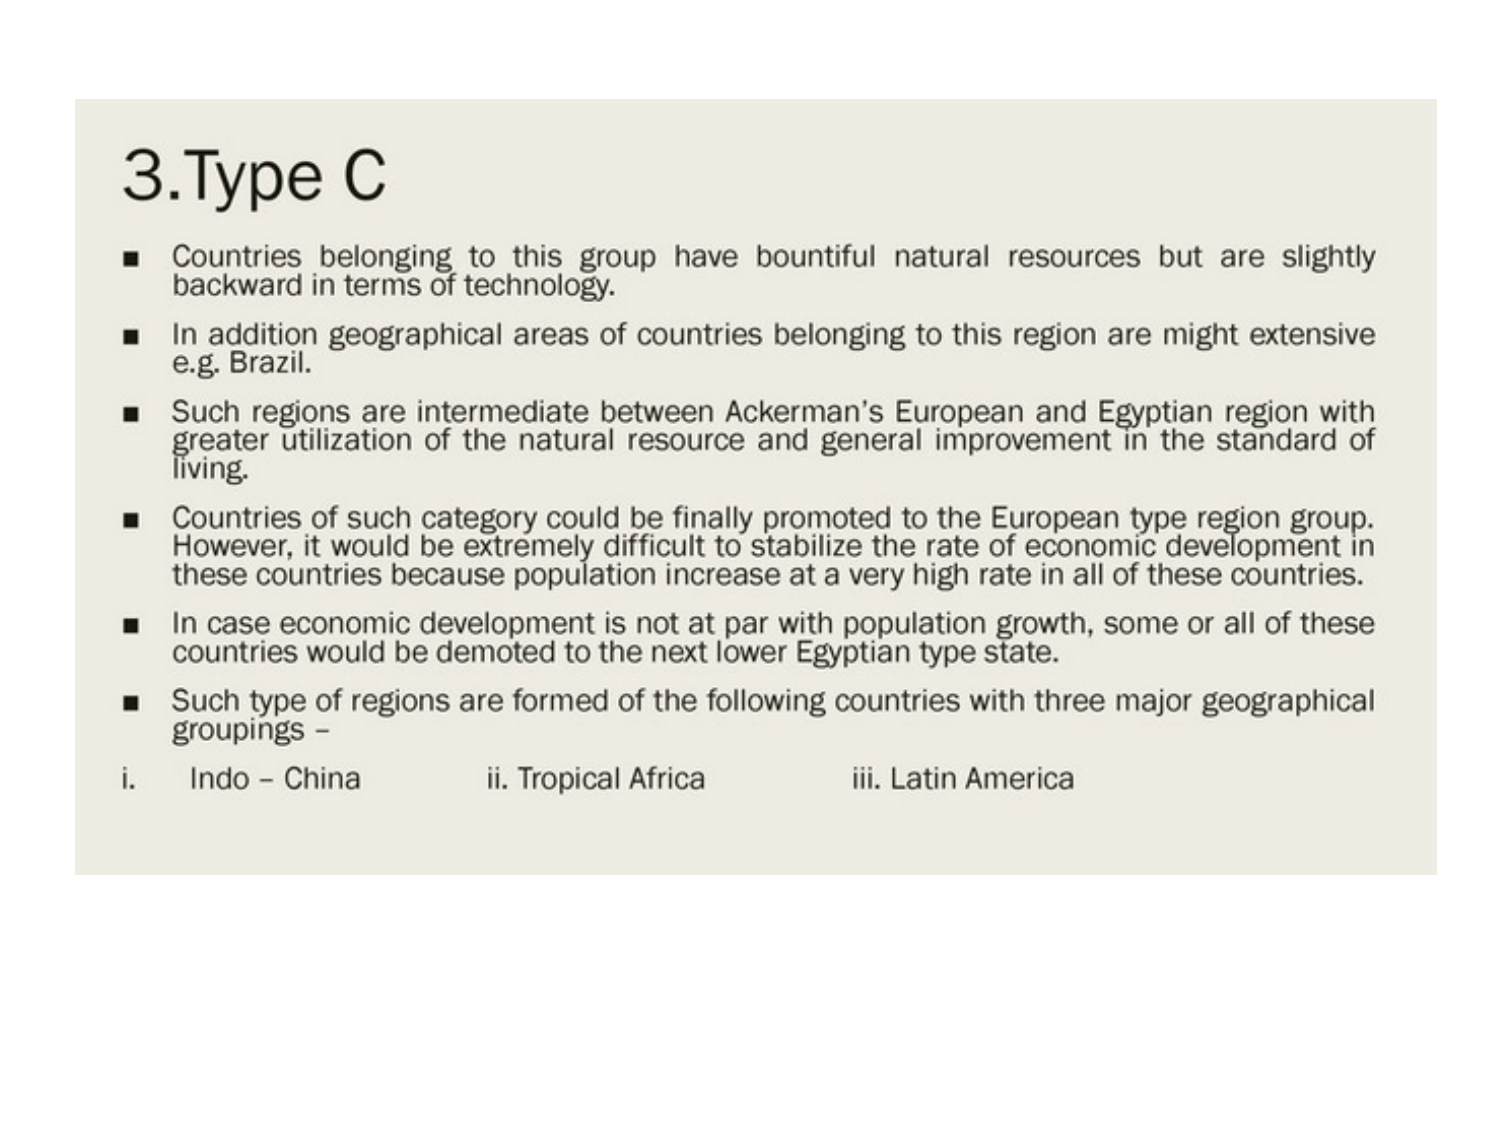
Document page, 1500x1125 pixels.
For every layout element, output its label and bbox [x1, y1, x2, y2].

picture [74, 99, 1437, 876]
